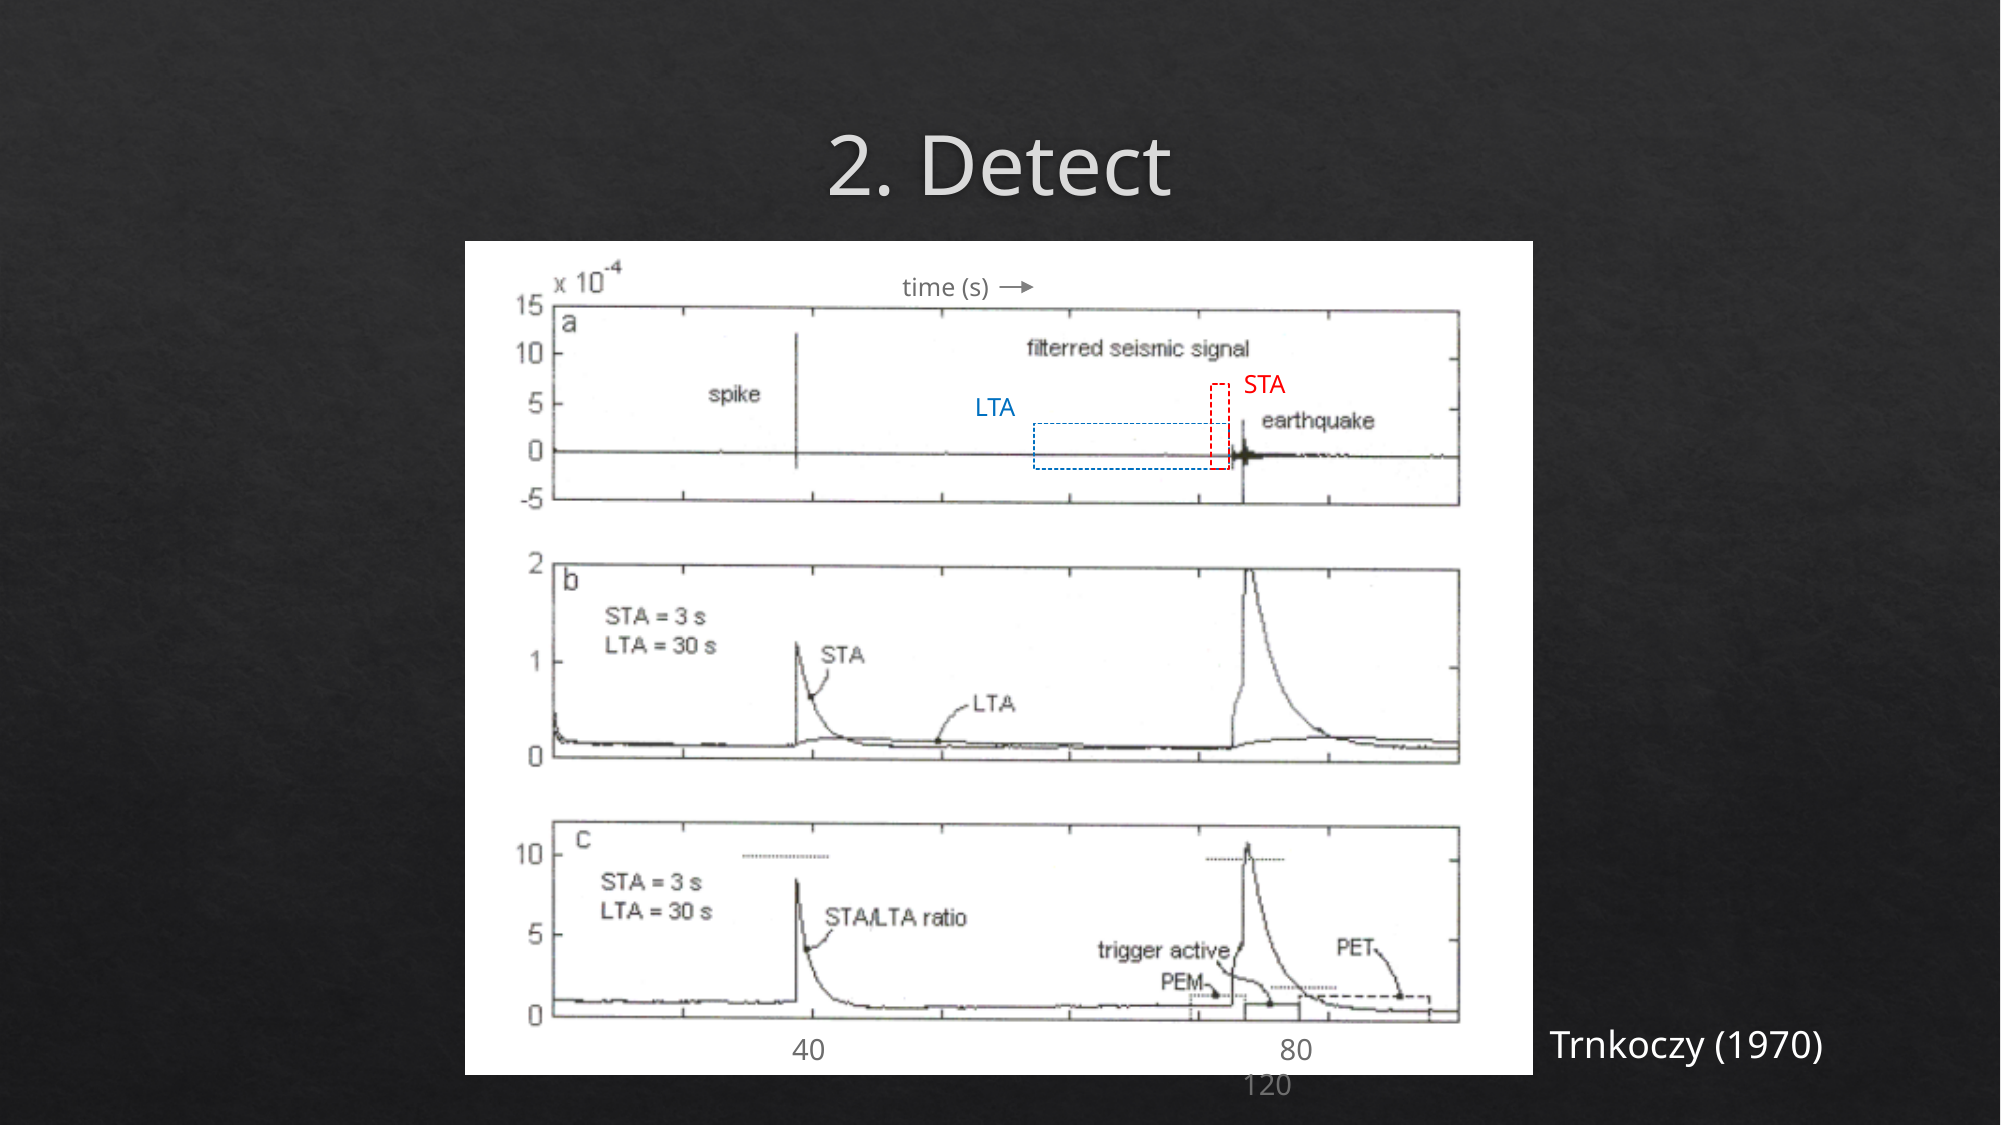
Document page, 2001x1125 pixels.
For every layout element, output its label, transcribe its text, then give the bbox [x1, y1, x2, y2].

picture [464, 241, 1534, 1075]
text_box 40 80 120 [777, 1087, 1460, 1109]
text_box Trnkoczy (1970) [1542, 1013, 1865, 1074]
title 2. Detect [149, 82, 1849, 242]
